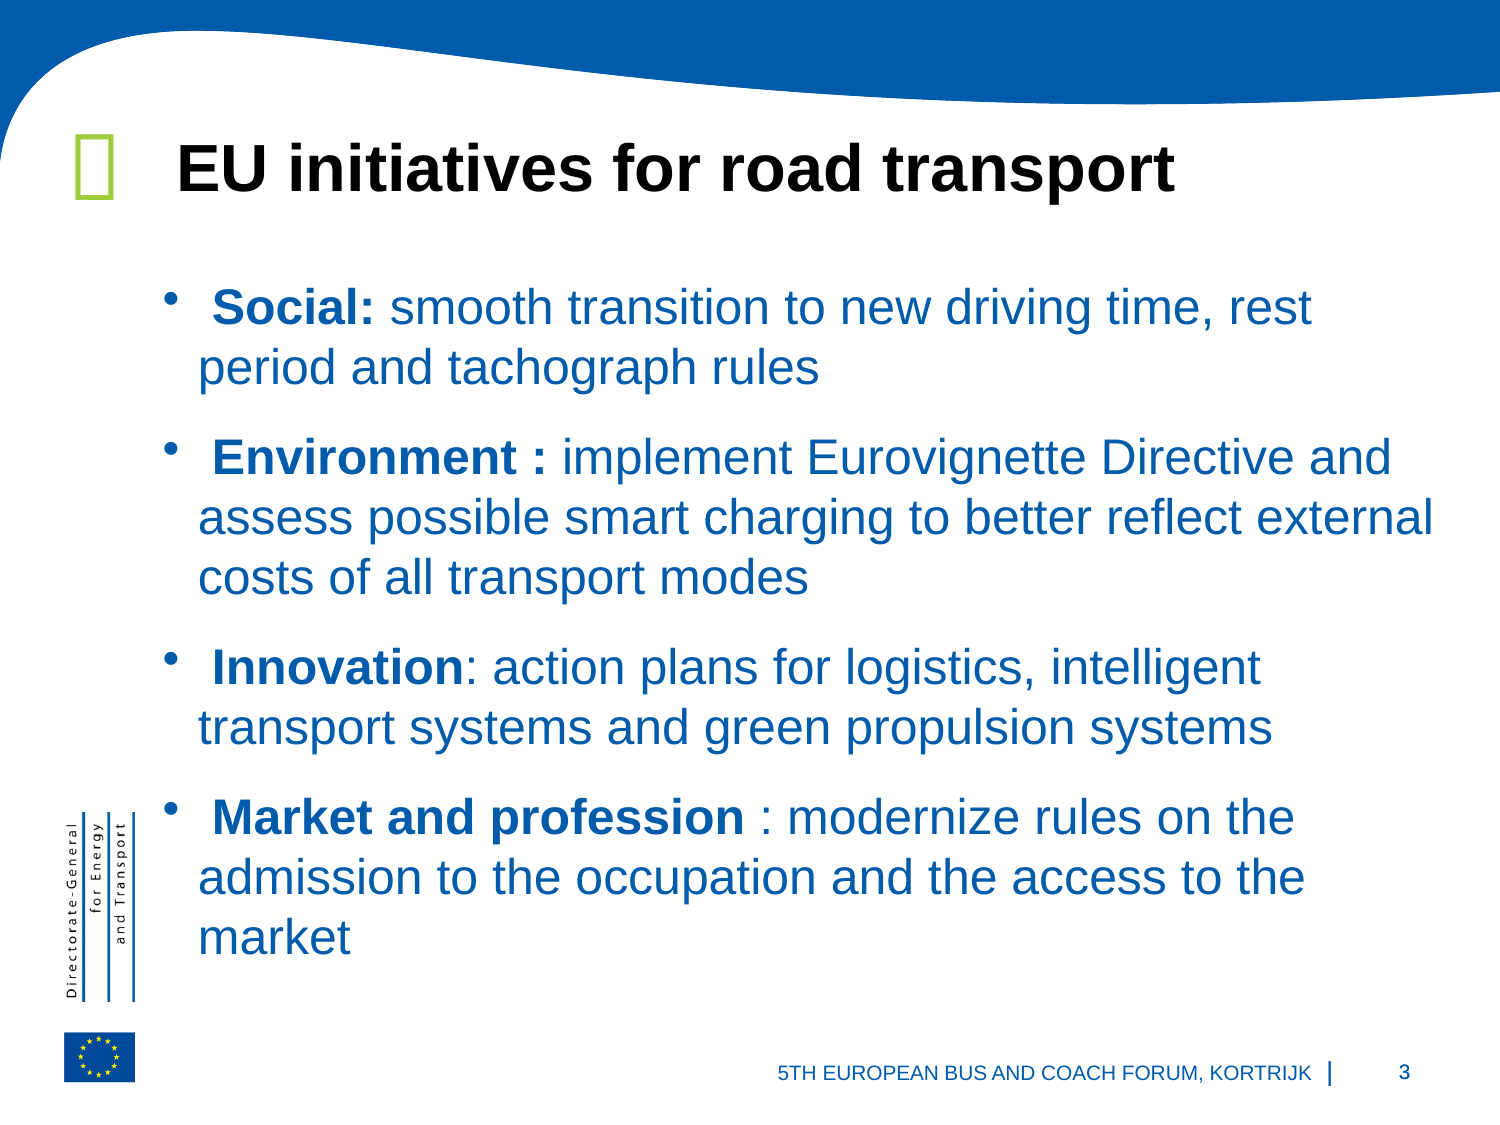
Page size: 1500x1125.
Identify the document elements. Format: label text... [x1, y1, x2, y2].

text_box [468, 1041, 1327, 1102]
text_box 3 [1340, 1040, 1425, 1101]
text_box  [53, 85, 136, 227]
title EU initiatives for road transport [160, 126, 1448, 267]
text_box Social: smooth transition to new driving time, rest period and tachograph rules Environment : implement Eurovignette Directive and assess possible smart charging to better reflect external costs of all transport modes Innovation: action plans for logistics, intelligent transport systems and green propulsion systems Market and profession : modernize rules on the admission to the occupation and the access to the market [147, 267, 1471, 972]
text_box | [1327, 1048, 1340, 1093]
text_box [63, 812, 136, 1083]
